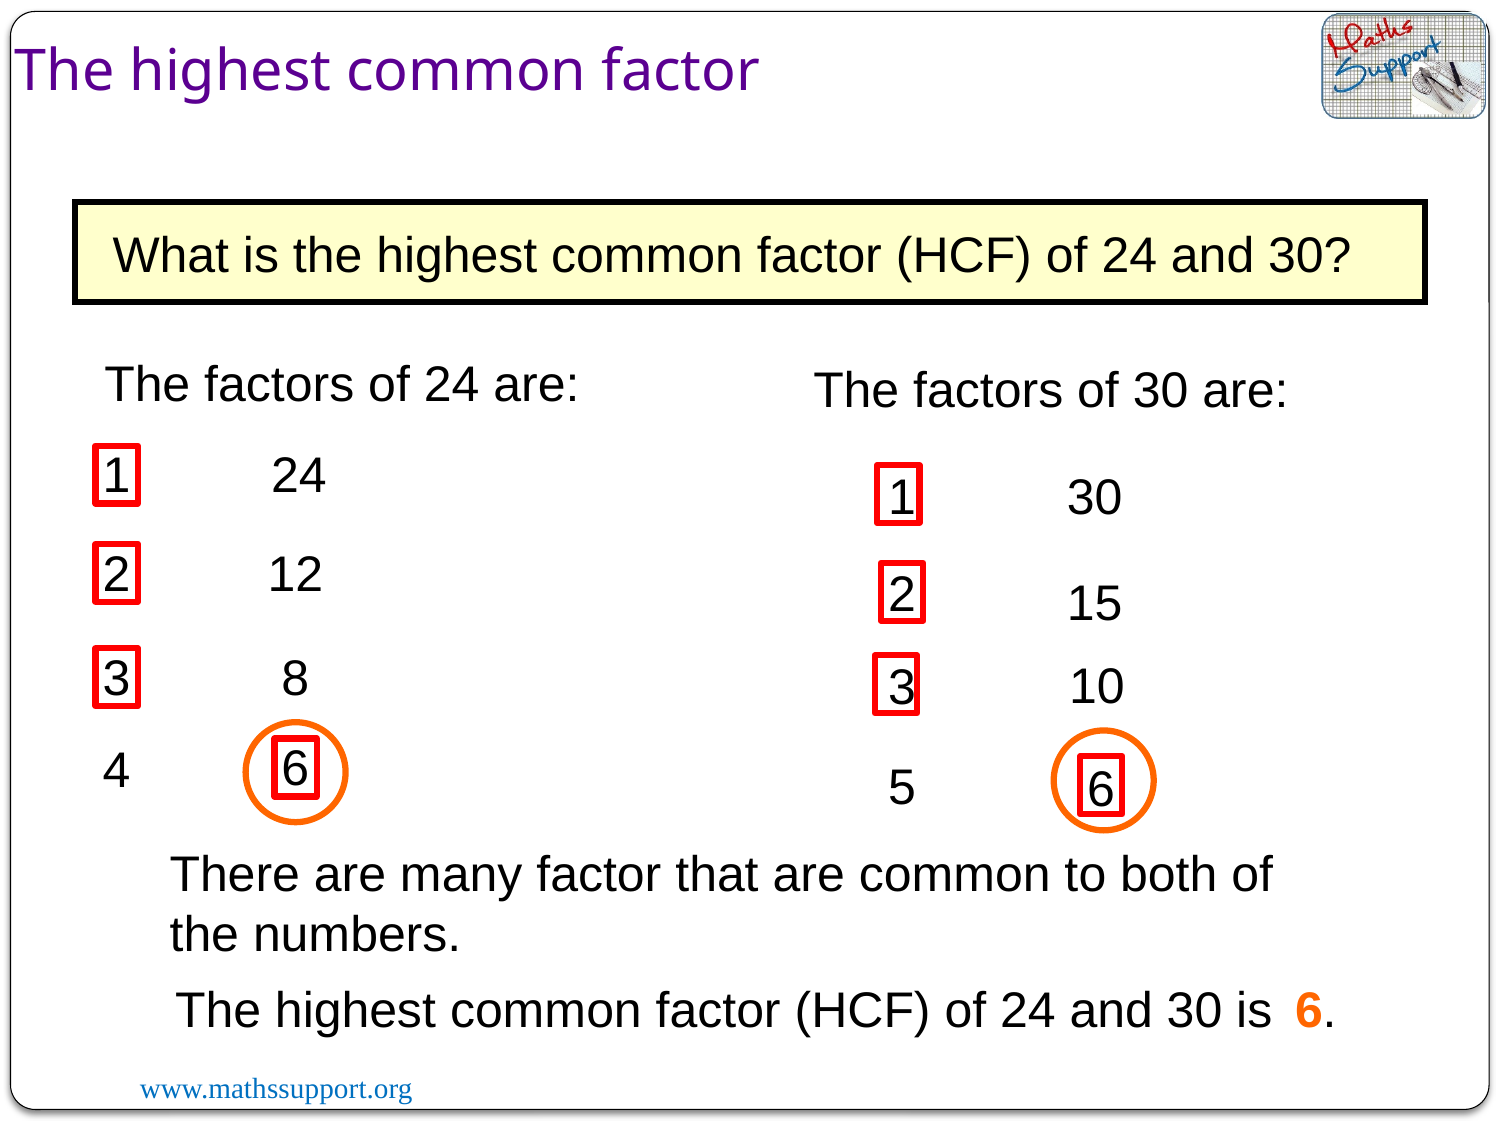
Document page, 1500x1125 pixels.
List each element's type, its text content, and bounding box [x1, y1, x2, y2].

text_box 24 [256, 435, 342, 511]
text_box [95, 647, 139, 707]
text_box 12 [252, 533, 339, 609]
text_box 6. [1280, 970, 1352, 1046]
text_box 10 [1054, 646, 1140, 722]
text_box [95, 543, 139, 603]
text_box 2 [873, 554, 931, 630]
text_box 2 [87, 533, 146, 609]
text_box [1079, 755, 1123, 815]
text_box The highest common factor [0, 24, 1131, 117]
text_box 15 [1052, 562, 1138, 638]
text_box 5 [873, 747, 931, 822]
text_box [245, 722, 346, 823]
text_box [95, 445, 139, 505]
text_box 30 [1052, 457, 1138, 532]
text_box The factors of 24 are: [89, 343, 596, 419]
text_box [880, 562, 924, 622]
text_box 1 [873, 457, 931, 532]
text_box The factors of 30 are: [798, 349, 1305, 425]
text_box [874, 654, 918, 714]
text_box 4 [87, 729, 146, 805]
text_box [1053, 730, 1154, 831]
text_box 8 [266, 638, 325, 714]
text_box [273, 738, 318, 797]
text_box 3 [873, 647, 931, 723]
text_box [1318, 14, 1483, 116]
text_box [130, 1074, 414, 1109]
text_box There are many factor that are common to both of the numbers. [154, 834, 1353, 969]
picture [1321, 12, 1486, 119]
text_box The highest common factor (HCF) of 24 and 30 is [160, 970, 1280, 1046]
text_box 3 [87, 638, 146, 714]
text_box 1 [87, 435, 146, 511]
text_box [876, 464, 920, 524]
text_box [74, 202, 1426, 303]
